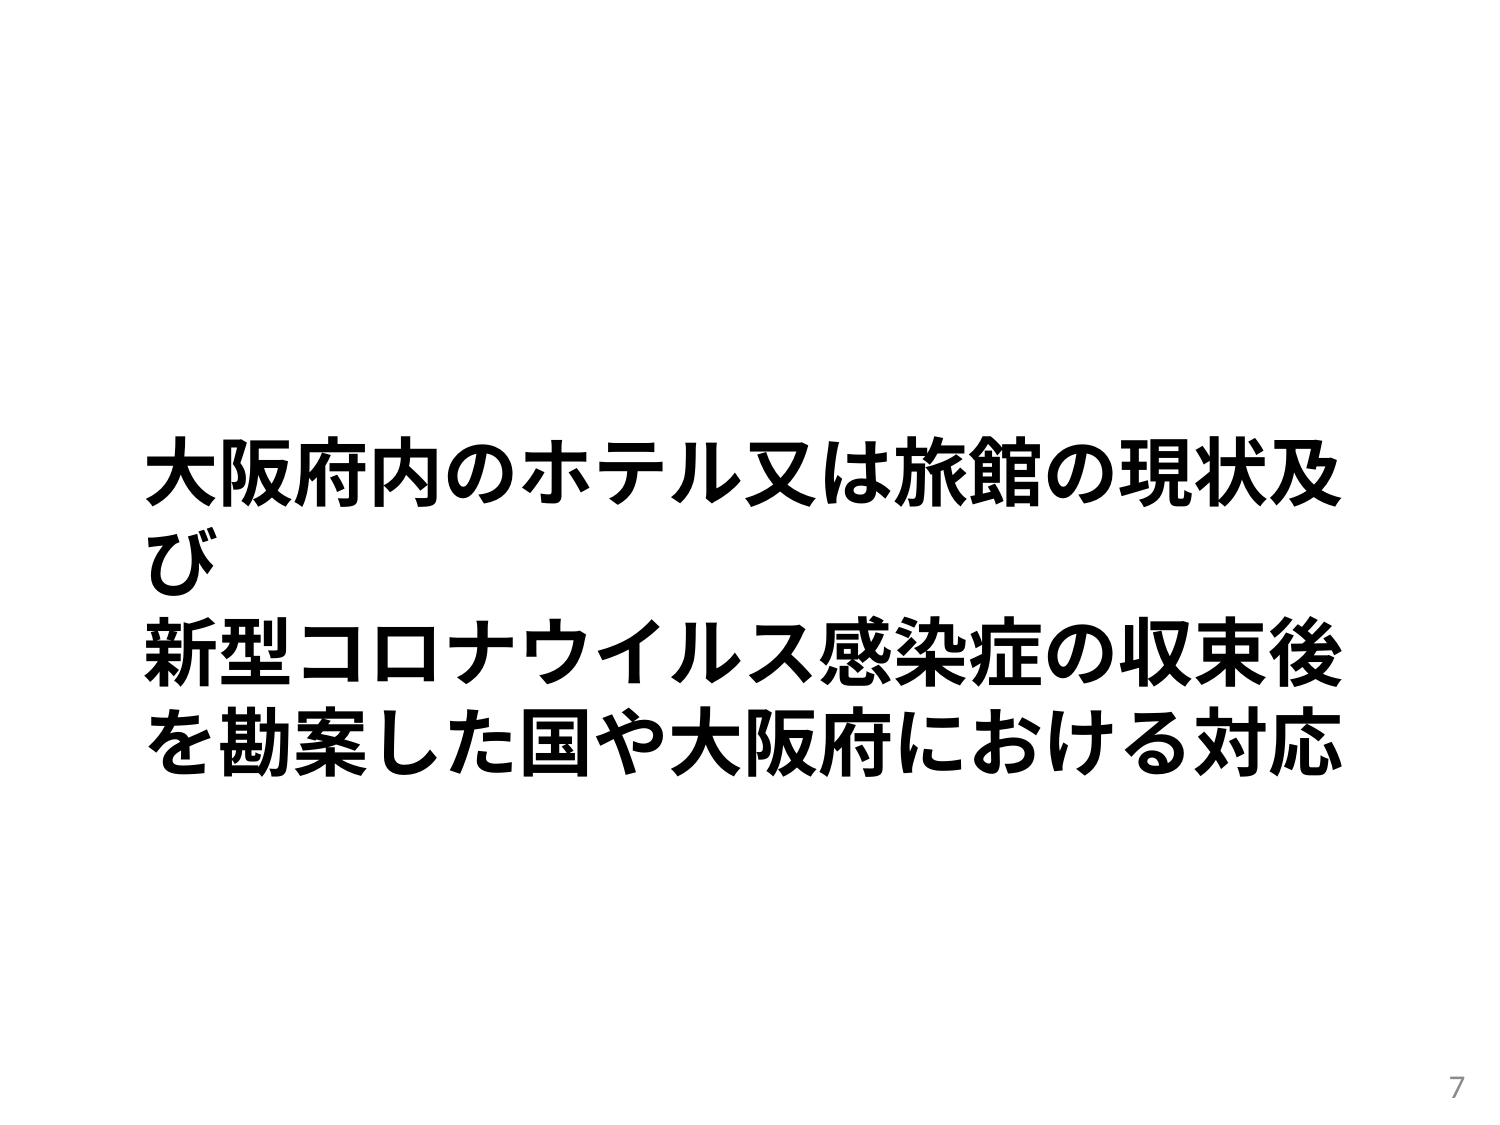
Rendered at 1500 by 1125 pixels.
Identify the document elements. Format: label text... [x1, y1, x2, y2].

slide_number 7 [1338, 1055, 1481, 1116]
text_box 大阪府内のホテル又は旅館の現状及び 新型コロナウイルス感染症の収束後を勘案した国や大阪府における対応 [128, 418, 1372, 794]
